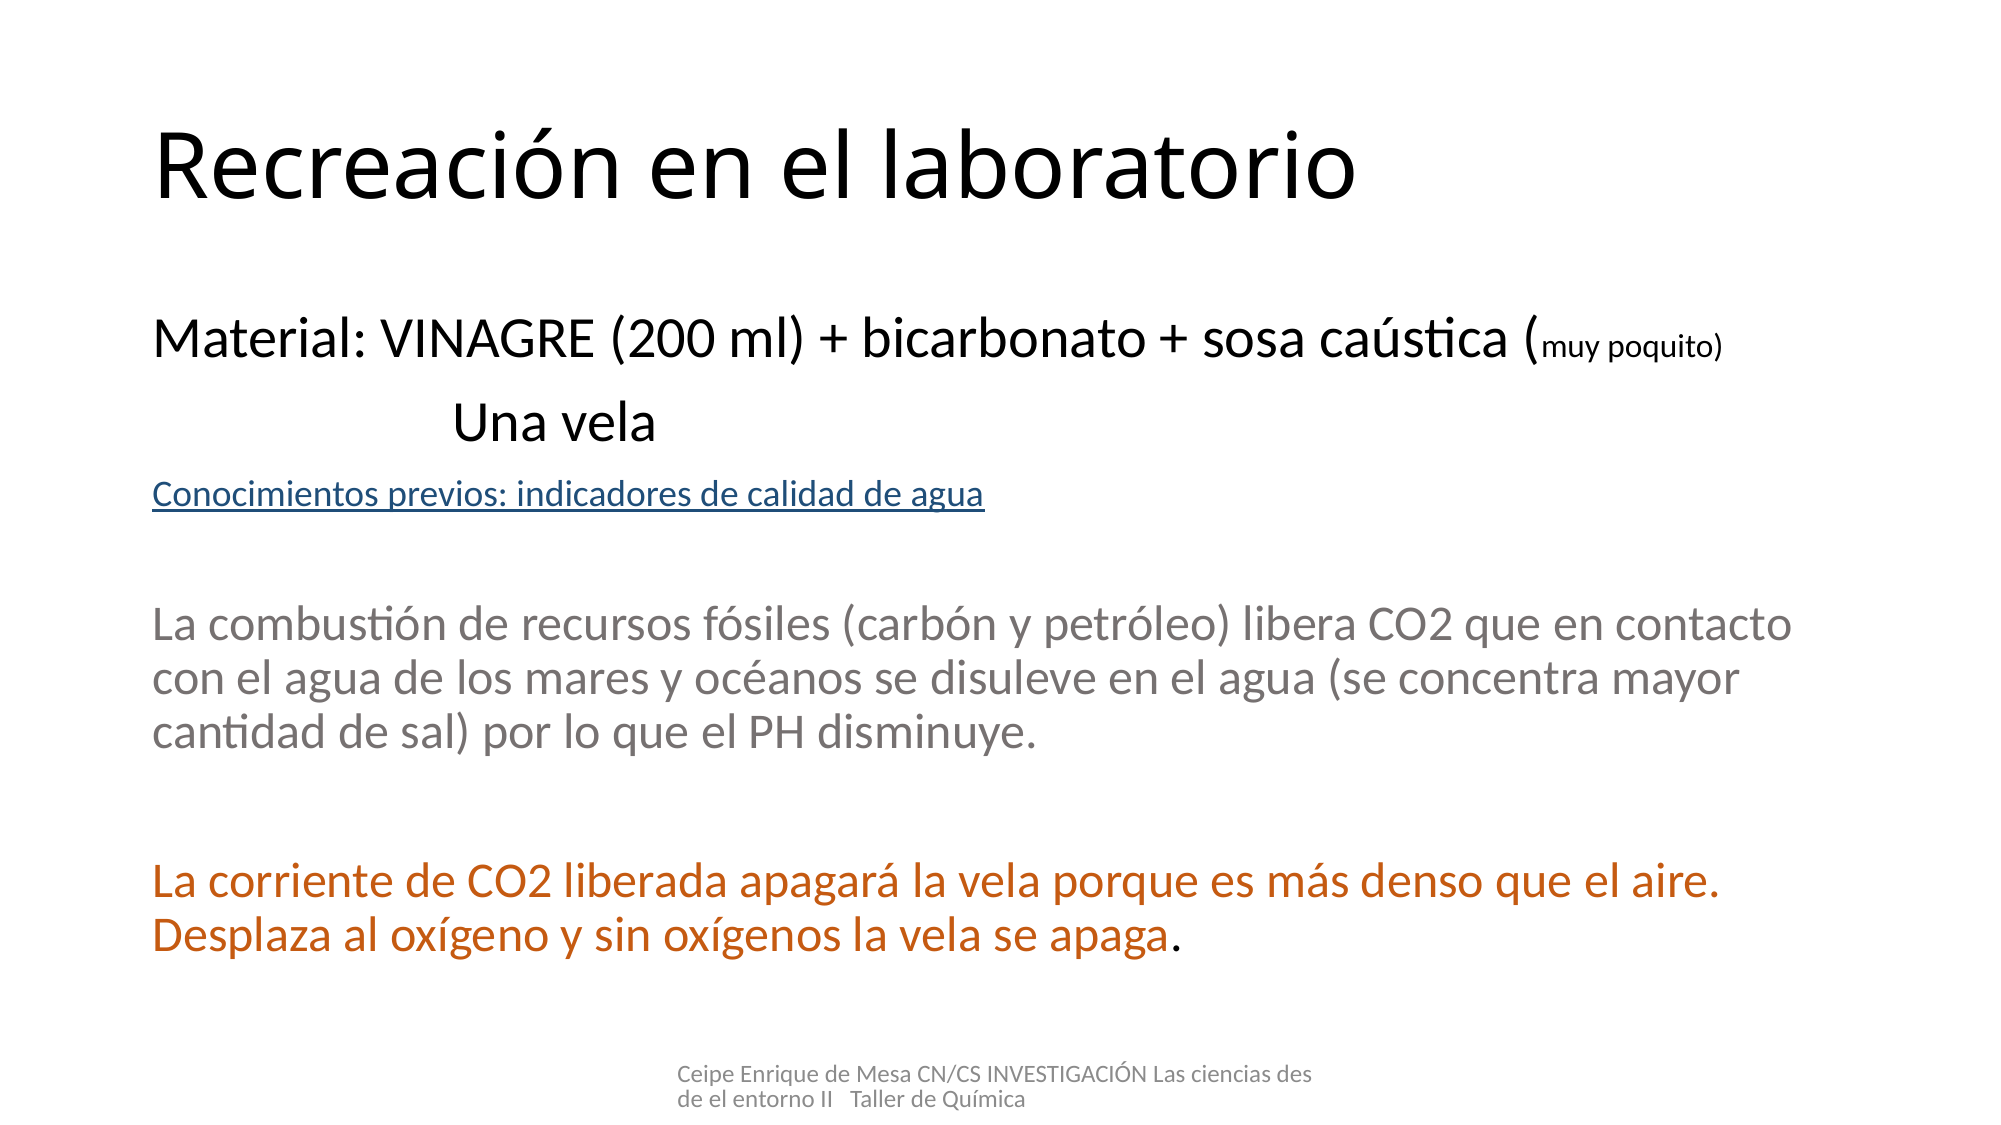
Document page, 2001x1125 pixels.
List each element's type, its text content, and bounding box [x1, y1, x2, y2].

footer Ceipe Enrique de Mesa CN/CS INVESTIGACIÓN Las ciencias desde el entorno II Taller de Química [662, 1042, 1338, 1103]
title Recreación en el laboratorio [137, 59, 1863, 278]
list Material: VINAGRE (200 ml) + bicarbonato + sosa caústica (muy poquito) Una vela Conocimientos previos: indicadores de calidad de agua La combustión de recursos fósiles (carbón y petróleo) libera CO2 que en contacto con el agua de los mares y océanos se disuleve en el agua (se concentra mayor cantidad de sal) por lo que el PH disminuye. La corriente de CO2 liberada apagará la vela porque es más denso que el aire. Desplaza al oxígeno y sin oxígenos la vela se apaga. [137, 299, 1863, 1014]
